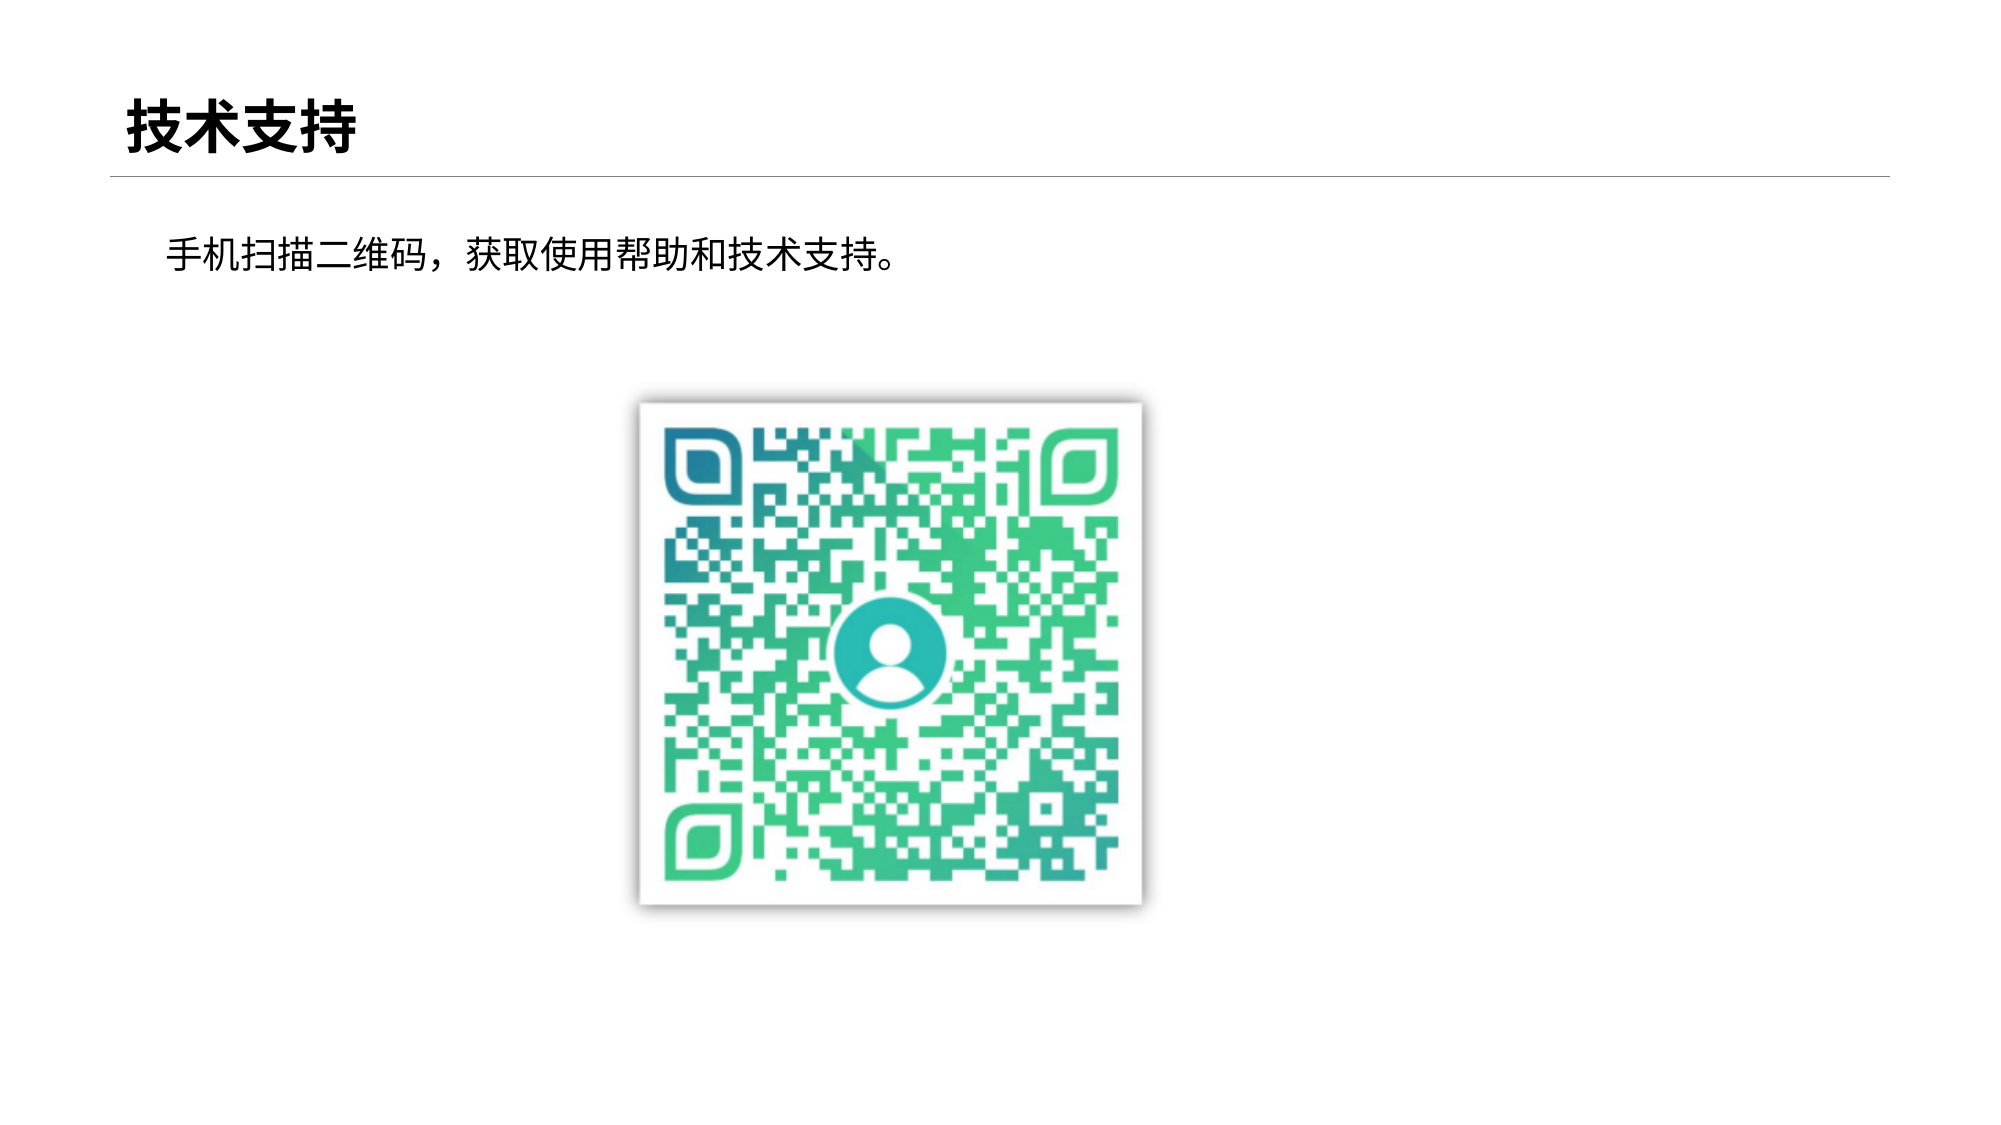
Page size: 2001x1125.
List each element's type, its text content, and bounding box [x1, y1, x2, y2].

text_box 手机扫描二维码，获取使用帮助和技术支持。 [150, 223, 965, 284]
title 技术支持 [109, 0, 1890, 169]
picture [608, 373, 1175, 944]
